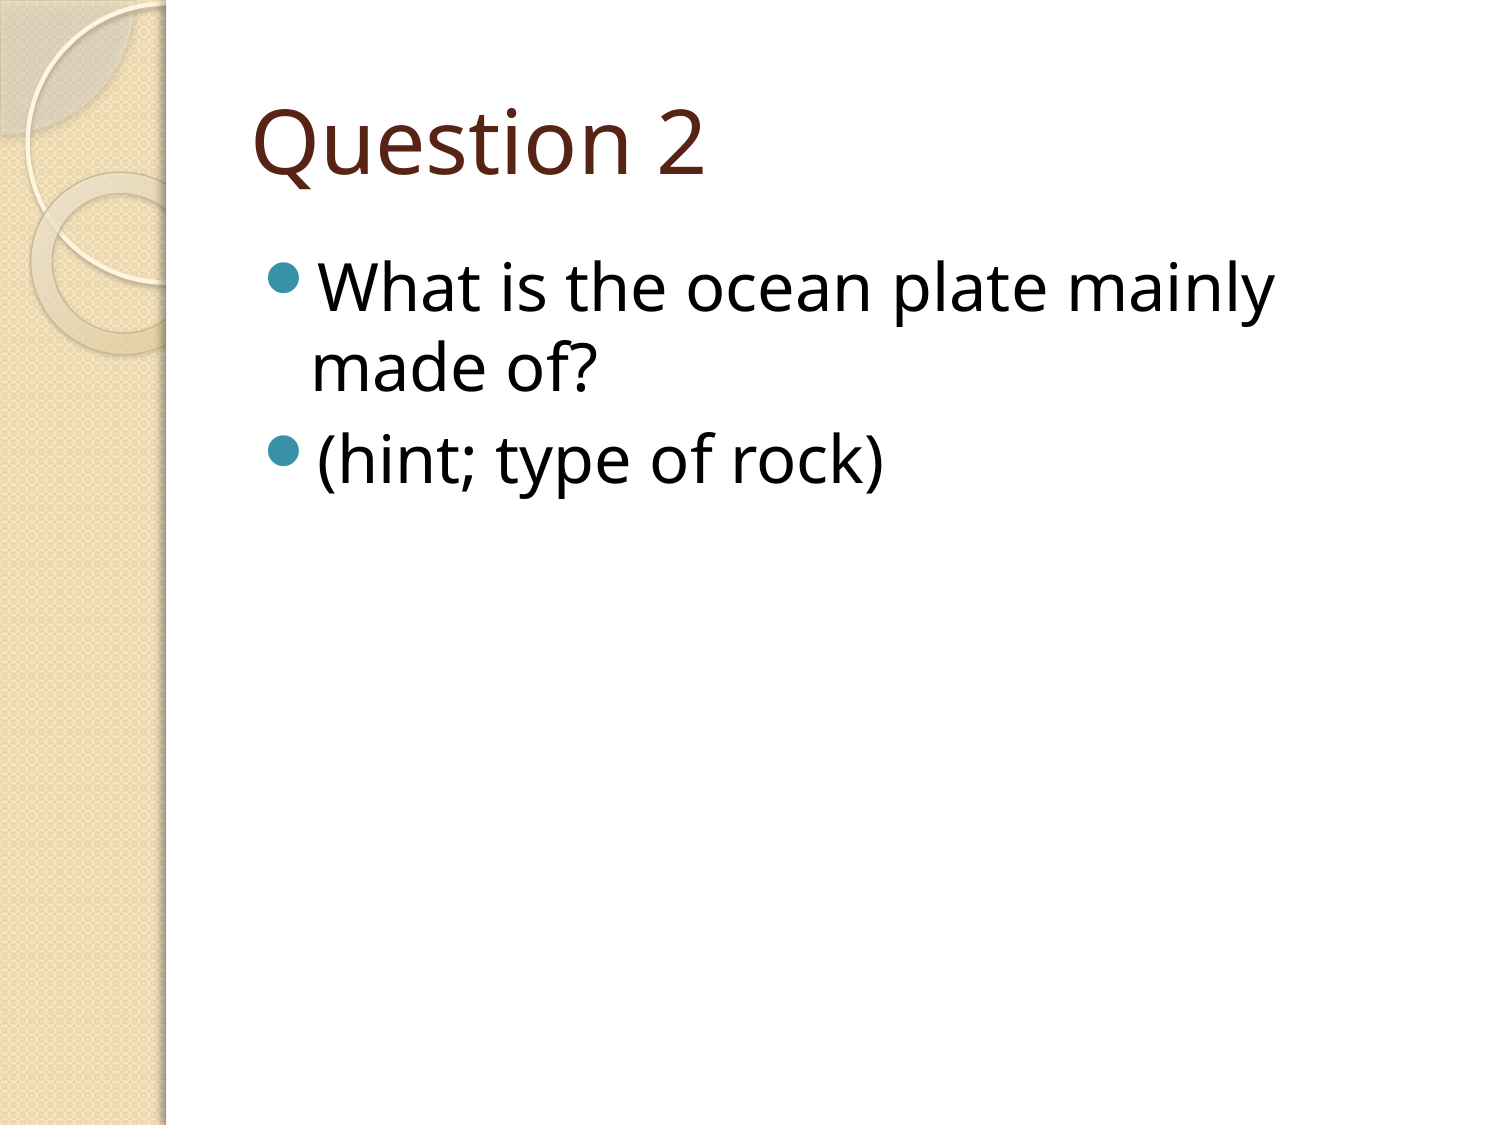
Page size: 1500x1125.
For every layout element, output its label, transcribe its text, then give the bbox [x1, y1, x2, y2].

title Question 2 [235, 45, 1466, 233]
list What is the ocean plate mainly made of? (hint; type of rock) [235, 237, 1466, 1025]
